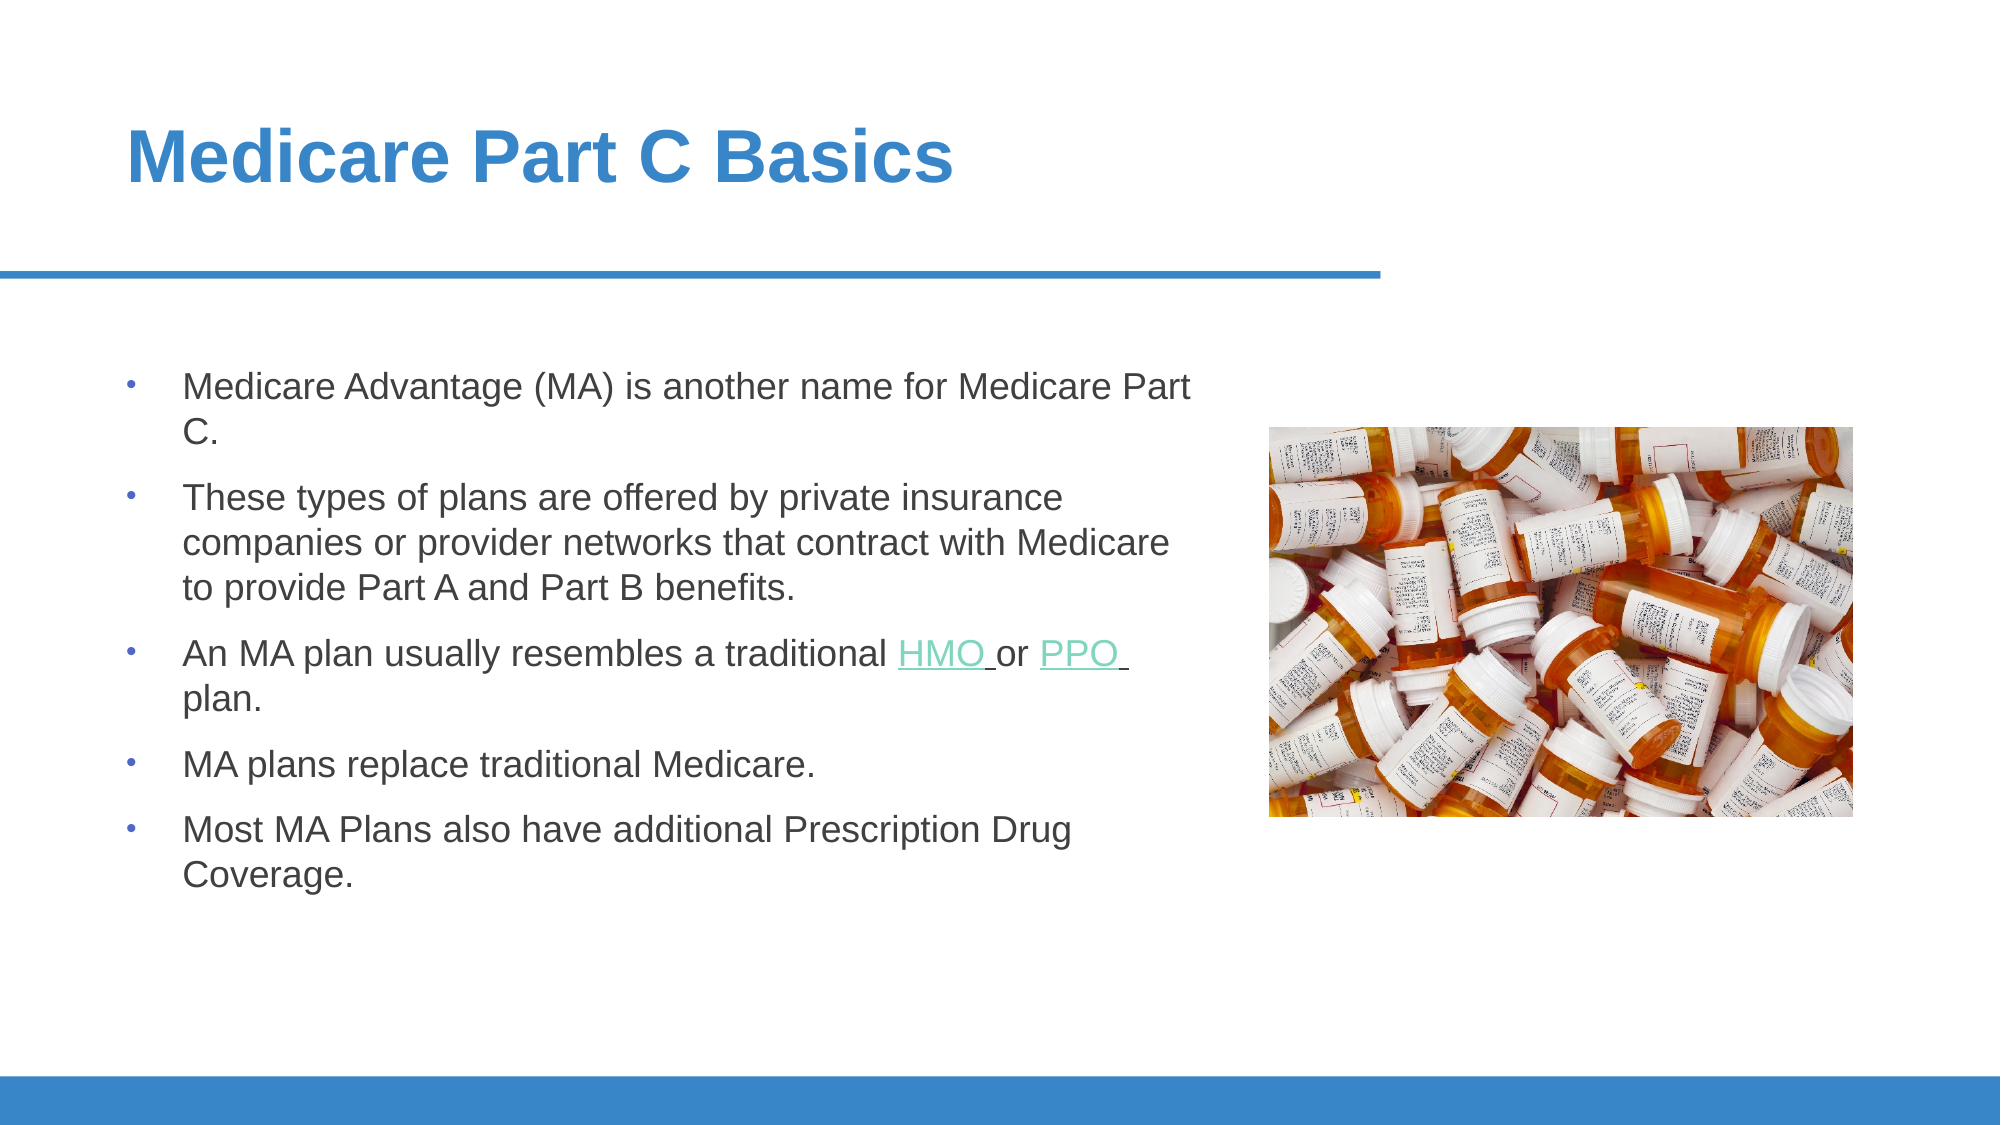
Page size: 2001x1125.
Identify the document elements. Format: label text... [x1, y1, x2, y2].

list Medicare Advantage (MA) is another name for Medicare Part C. These types of plans are offered by private insurance companies or provider networks that contract with Medicare to provide Part A and Part B benefits. An MA plan usually resembles a traditional HMO or PPO plan. MA plans replace traditional Medicare. Most MA Plans also have additional Prescription Drug Coverage. [111, 354, 1214, 992]
picture [0, 0, 2000, 1125]
title Medicare Part C Basics [111, 99, 1522, 317]
